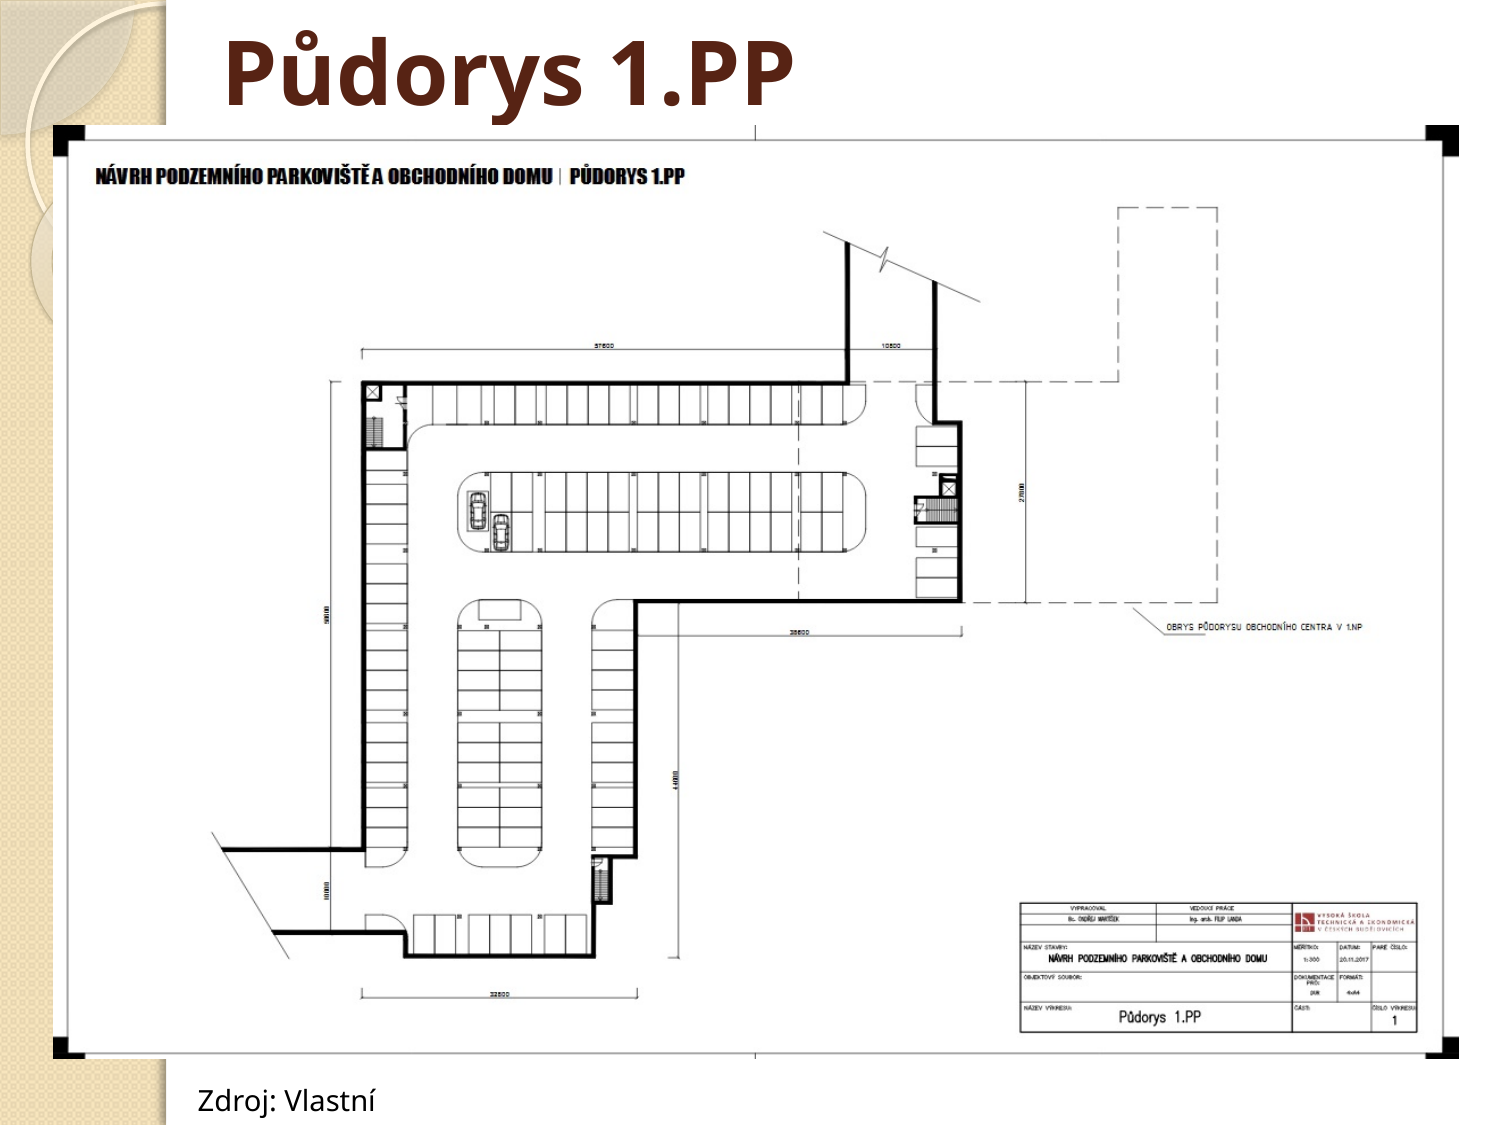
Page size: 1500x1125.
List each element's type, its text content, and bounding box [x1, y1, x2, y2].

picture [52, 125, 1459, 1059]
title Půdorys 1.PP [206, 0, 918, 121]
text_box Zdroj: Vlastní [183, 1074, 426, 1125]
